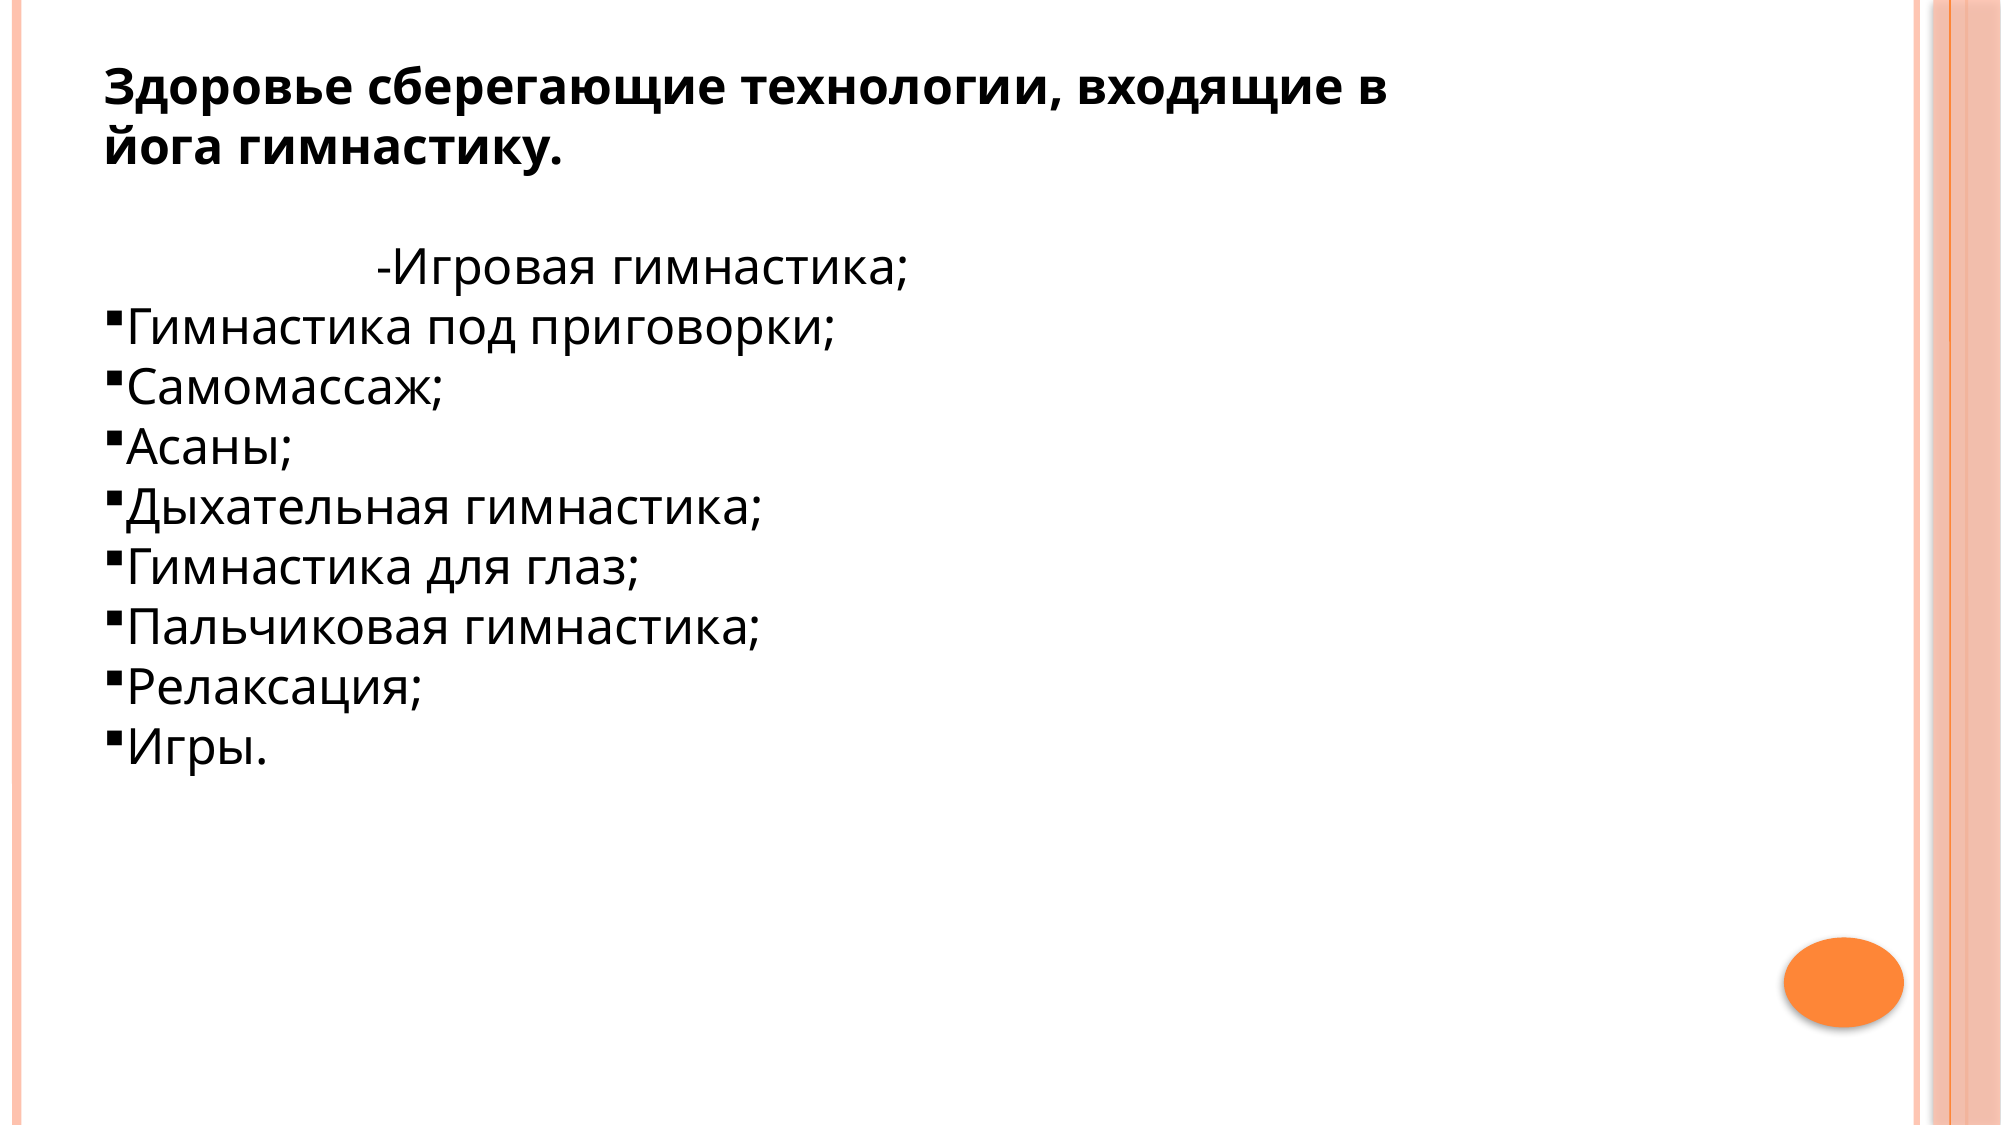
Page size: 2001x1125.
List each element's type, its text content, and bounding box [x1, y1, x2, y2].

text_box Здоровье сберегающие технологии, входящие в йога гимнастику. -Игровая гимнастика; Гимнастика под приговорки; Самомассаж; Асаны; Дыхательная гимнастика; Гимнастика для глаз; Пальчиковая гимнастика; Релаксация; Игры. [88, 47, 1494, 782]
